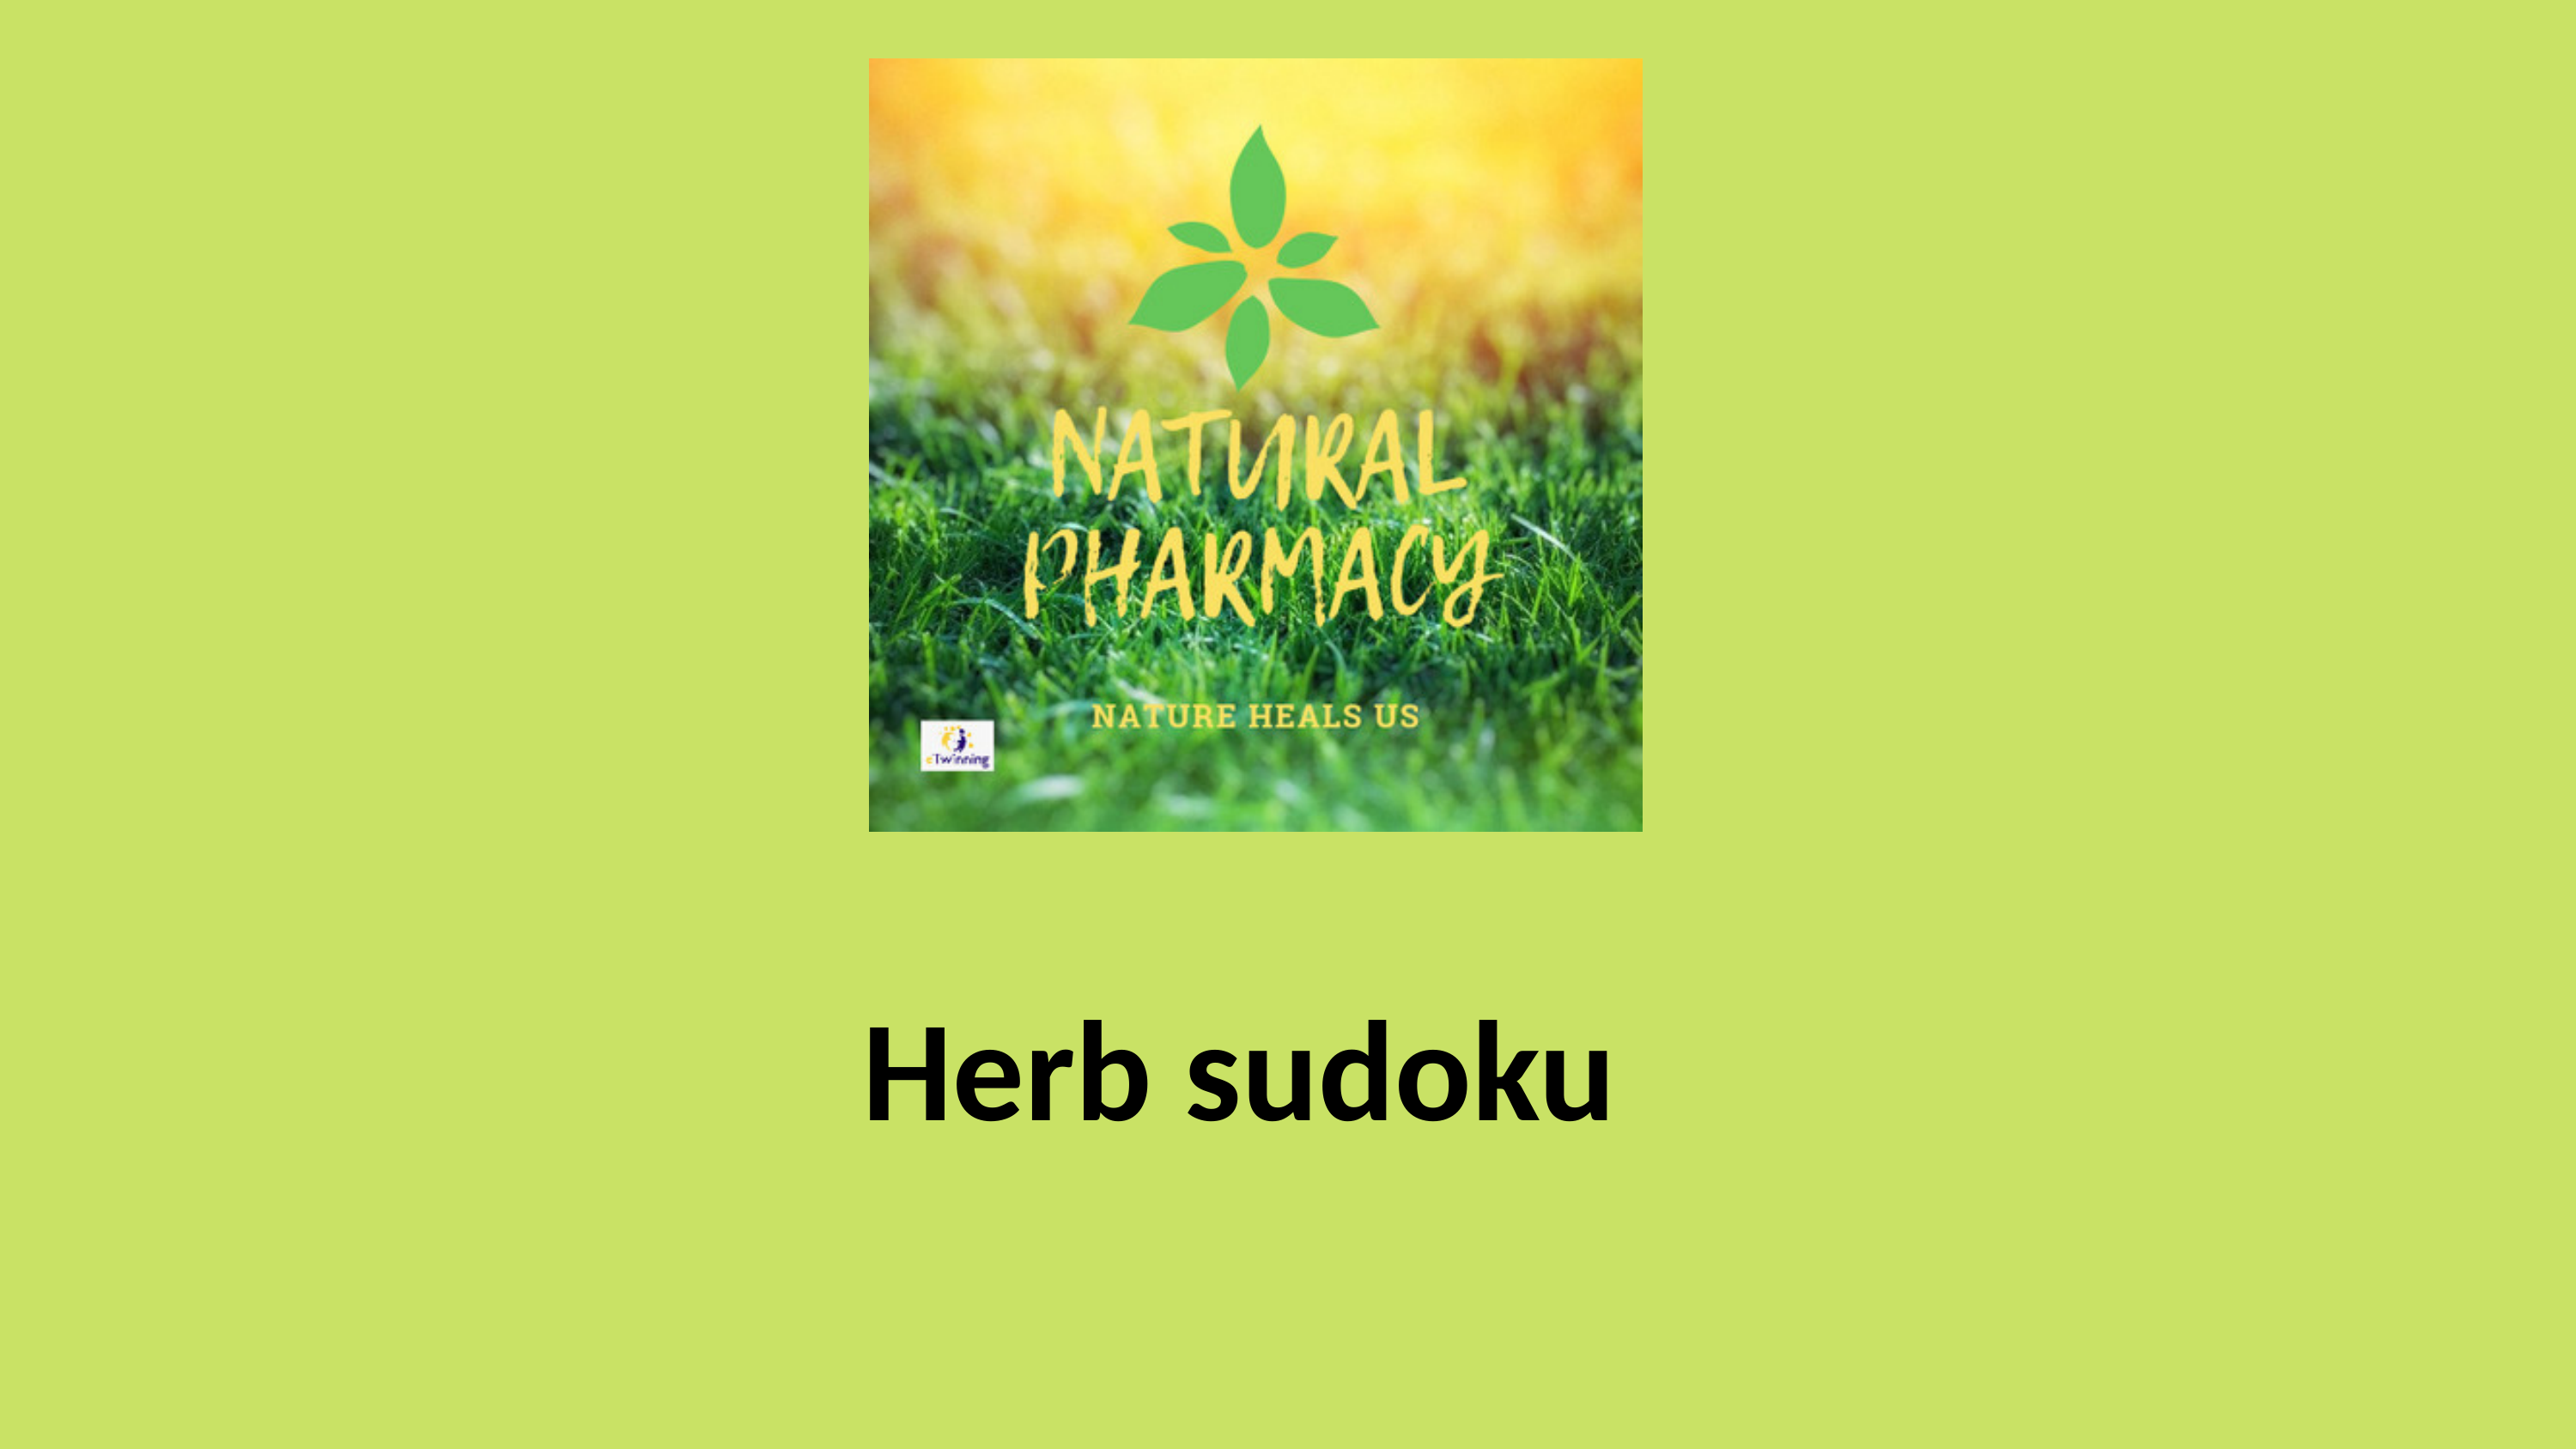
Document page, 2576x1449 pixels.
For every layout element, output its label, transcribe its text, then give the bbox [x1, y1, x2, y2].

picture [869, 58, 1643, 832]
text_box Herb sudoku [837, 971, 1643, 1156]
